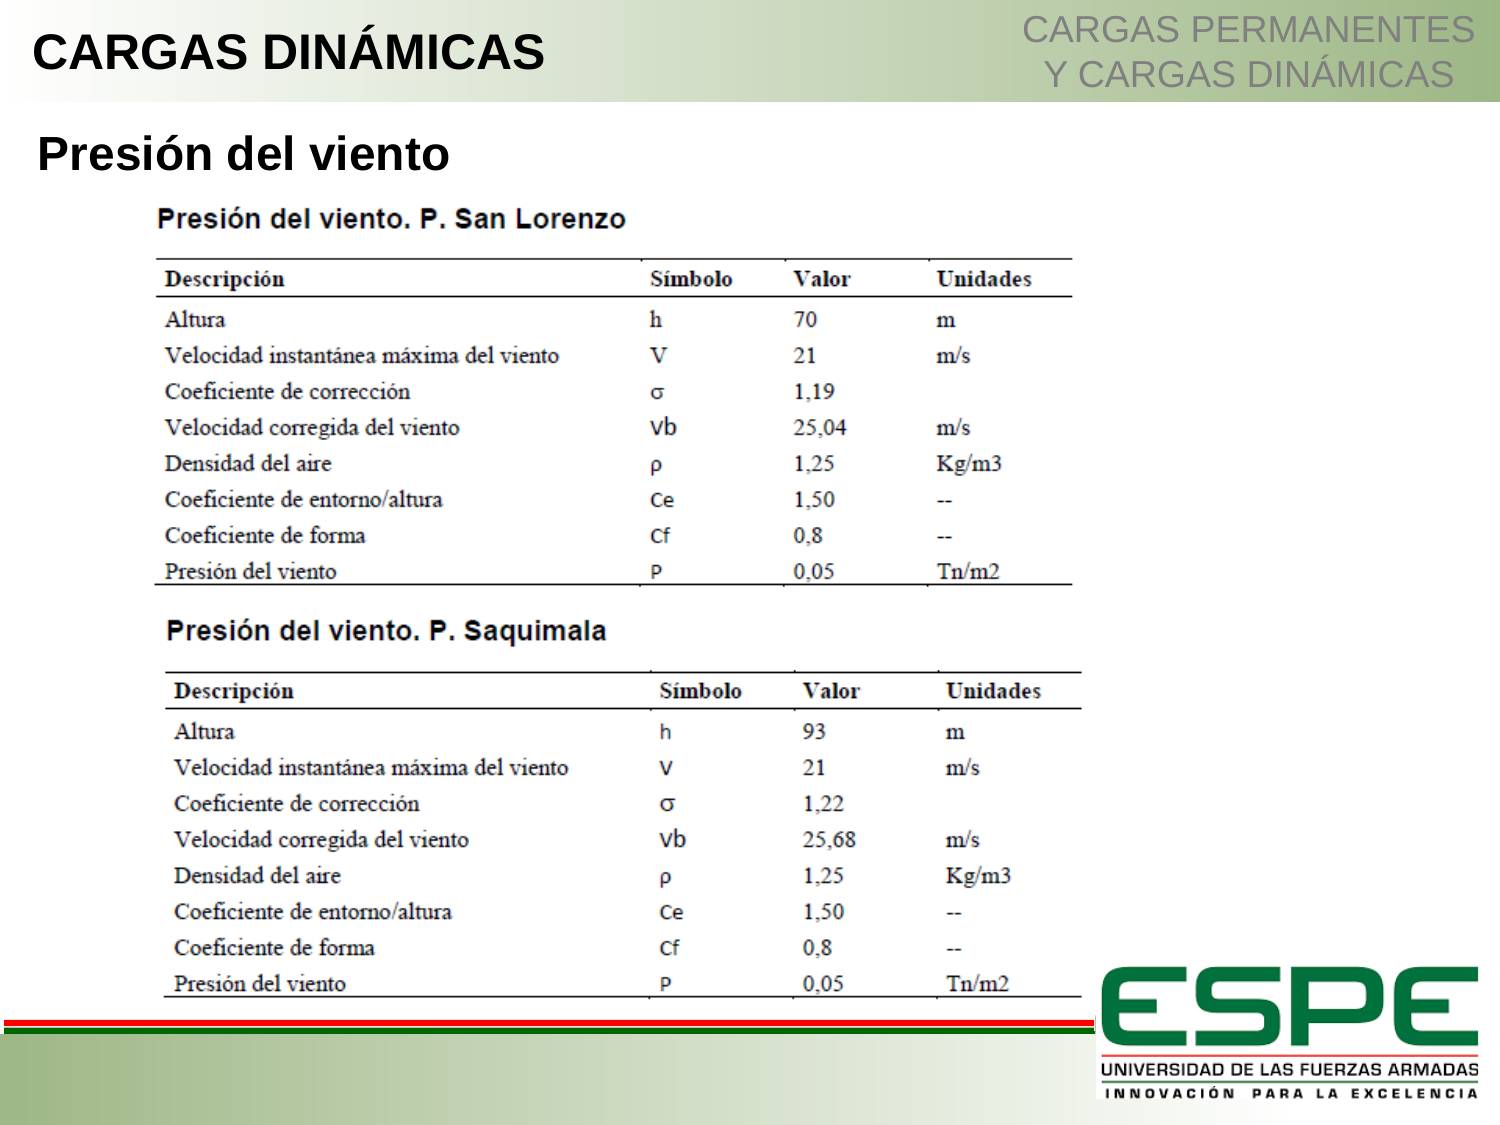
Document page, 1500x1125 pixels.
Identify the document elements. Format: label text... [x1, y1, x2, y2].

text_box CARGAS PERMANENTES Y CARGAS DINÁMICAS [998, 0, 1500, 103]
text_box CARGAS DINÁMICAS [17, 12, 999, 87]
text_box Presión del viento [23, 115, 1287, 188]
title [75, 87, 998, 97]
picture [149, 614, 1500, 1100]
picture [146, 198, 1096, 598]
